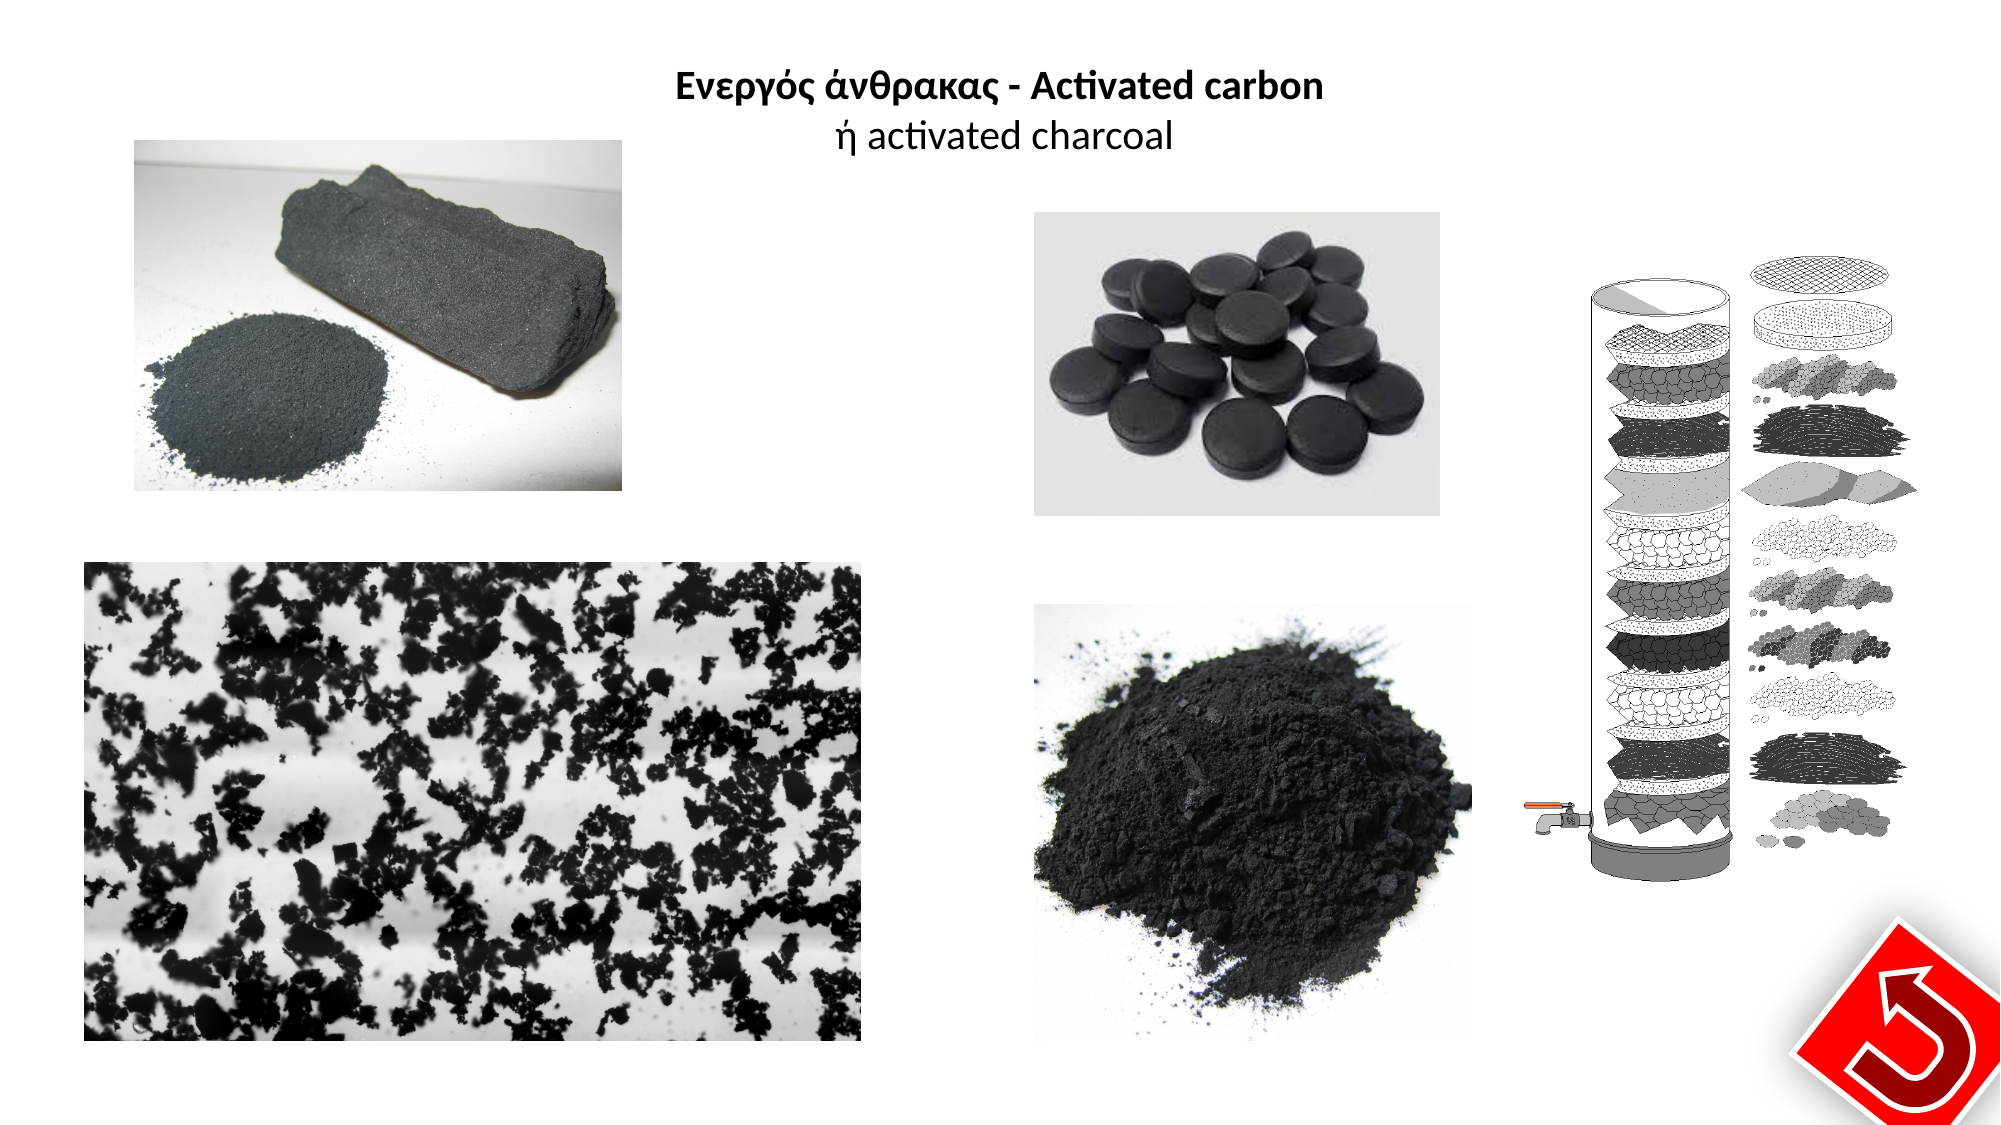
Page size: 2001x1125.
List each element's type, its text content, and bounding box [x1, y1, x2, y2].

picture [1518, 243, 1929, 890]
picture [1034, 212, 1440, 516]
picture [1034, 604, 1472, 1041]
picture [84, 562, 861, 1041]
text_box [1790, 917, 2000, 1125]
picture [134, 140, 622, 491]
text_box Ενεργός άνθρακας - Activated carbon ή activated charcoal [660, 50, 1340, 165]
